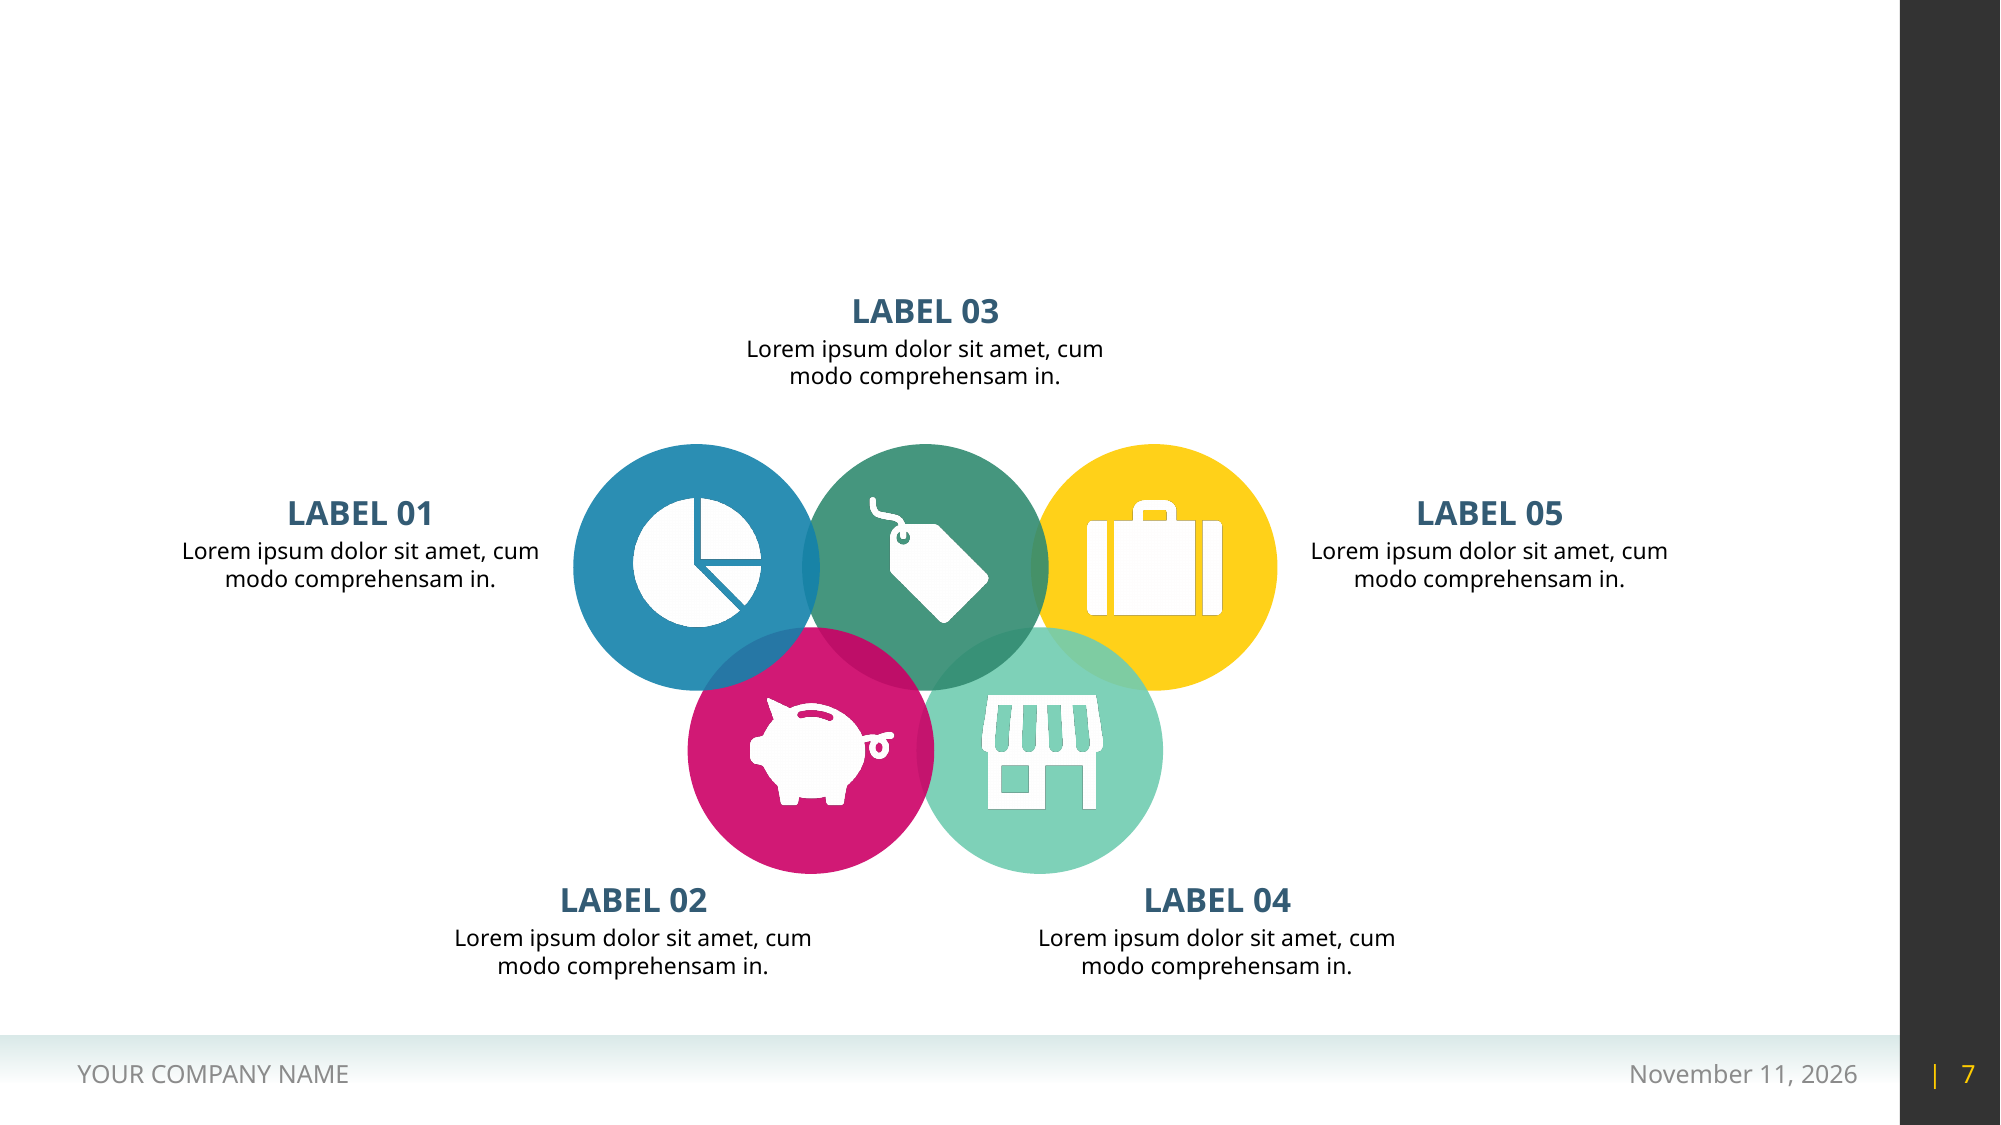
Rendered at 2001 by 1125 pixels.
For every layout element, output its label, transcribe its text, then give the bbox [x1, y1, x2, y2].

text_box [163, 281, 1688, 983]
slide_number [1365, 1046, 1874, 1106]
slide_number | 7 [1890, 1046, 1991, 1106]
footer YOUR COMPANY NAME [62, 1046, 798, 1106]
